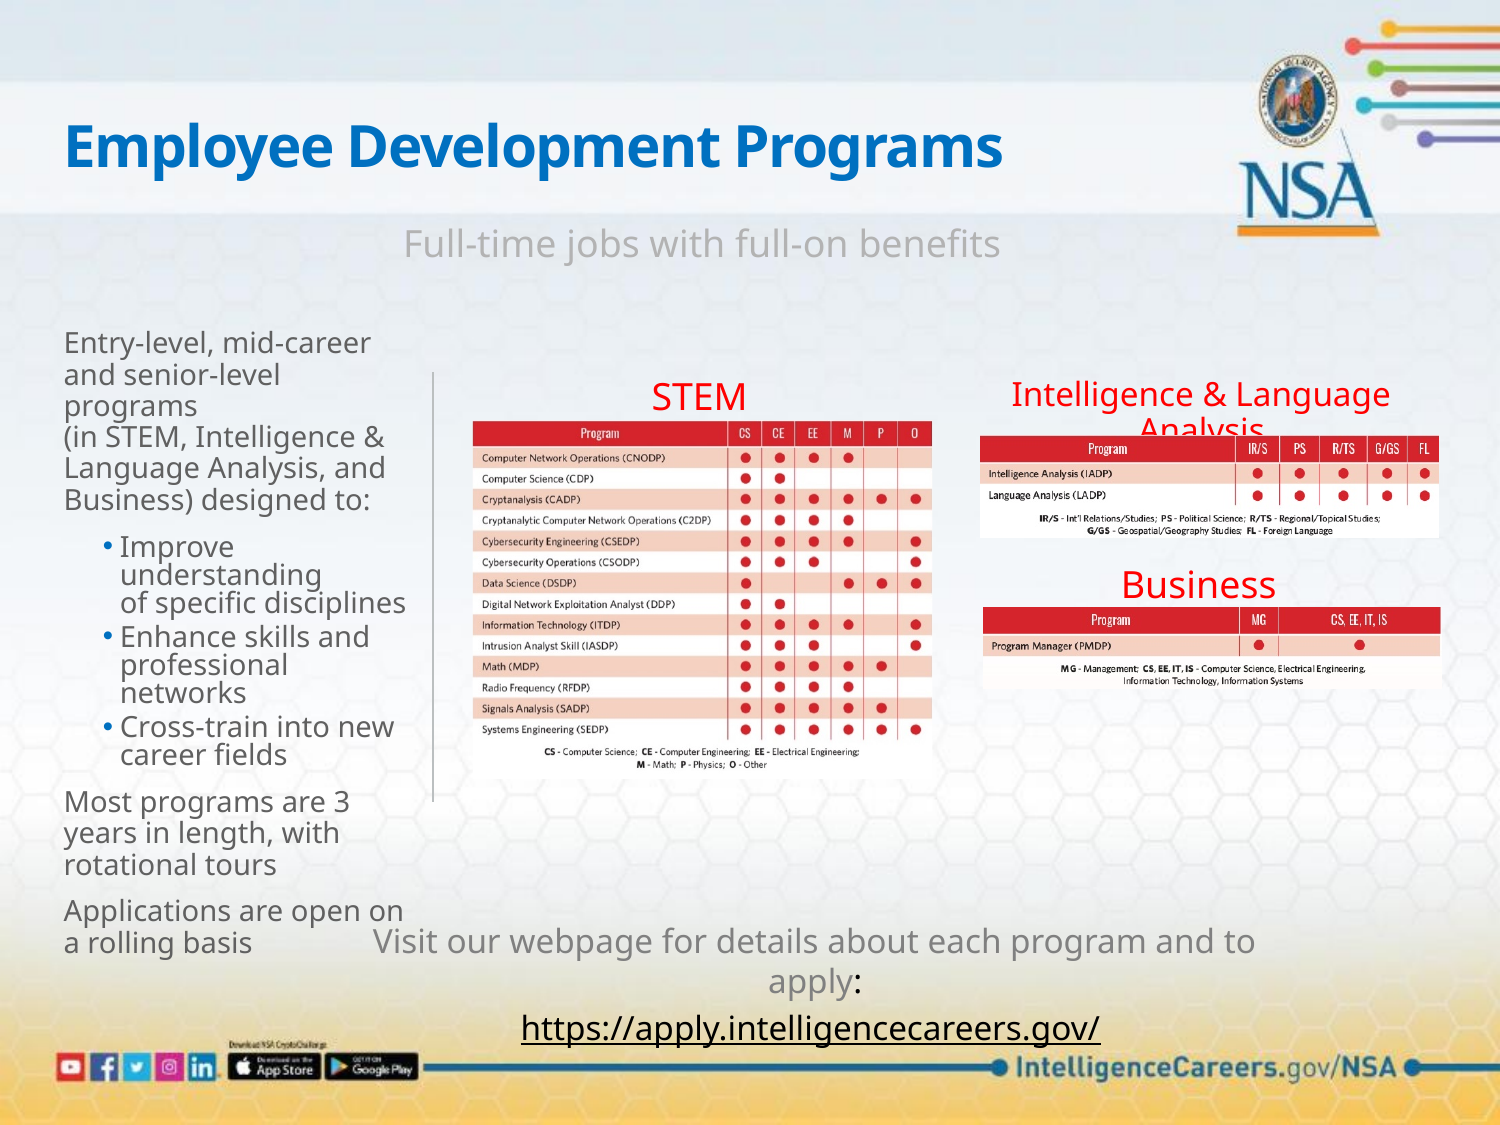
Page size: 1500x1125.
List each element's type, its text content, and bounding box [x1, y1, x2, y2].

list Full-time jobs with full-on benefits [55, 237, 1350, 348]
title Employee Development Programs [48, 89, 1343, 199]
picture [0, 0, 1500, 1125]
text_box Business [969, 560, 1429, 632]
text_box Visit our webpage for details about each program and to apply: https://apply.intelligencecareers.gov/ [262, 912, 1294, 1049]
text_box STEM [470, 372, 930, 421]
list Entry-level, mid-career and senior-level programs (in STEM, Intelligence & Language Analysis, and Business) designed to: Improve understanding of specific disciplines Enhance skills and professional networks Cross-train into new career fields Most programs are 3 years in length, with rotational tours Applications are open on a rolling basis [48, 320, 434, 926]
text_box Intelligence & Language Analysis [955, 371, 1449, 474]
